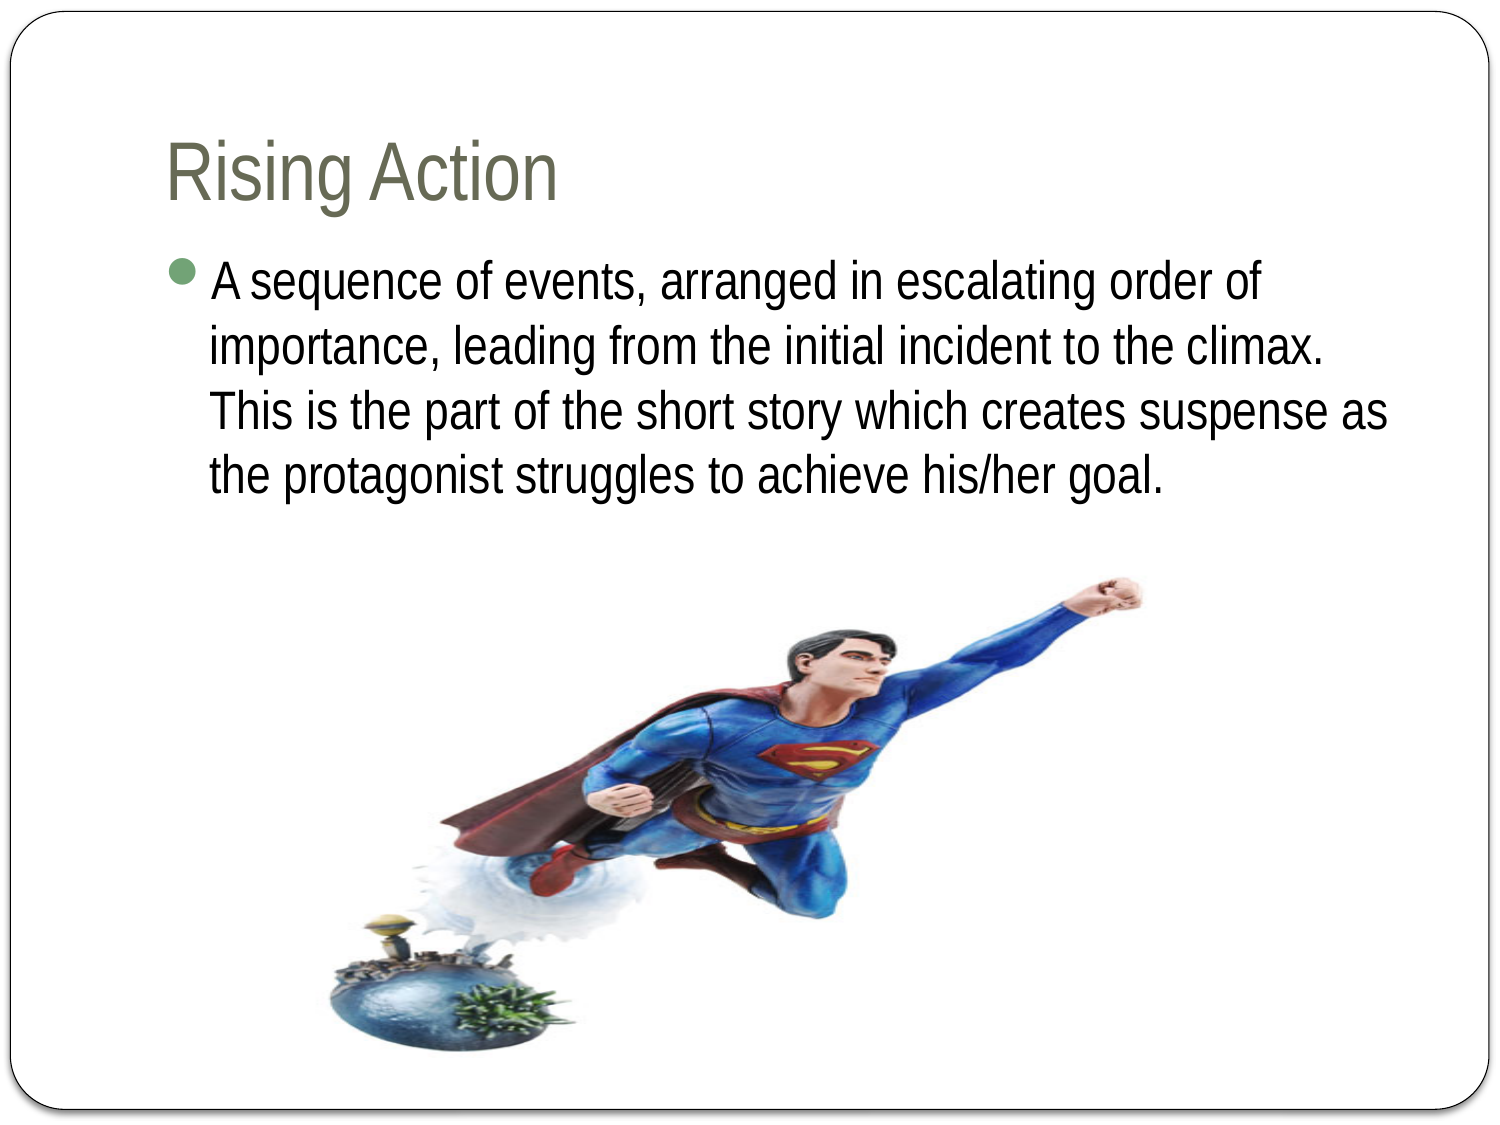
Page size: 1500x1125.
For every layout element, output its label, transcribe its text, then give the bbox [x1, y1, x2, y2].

picture [269, 550, 1208, 1079]
list A sequence of events, arranged in escalating order of importance, leading from the initial incident to the climax. This is the part of the short story which creates suspense as the protagonist struggles to achieve his/her goal. [149, 237, 1426, 988]
title Rising Action [149, 44, 1426, 233]
